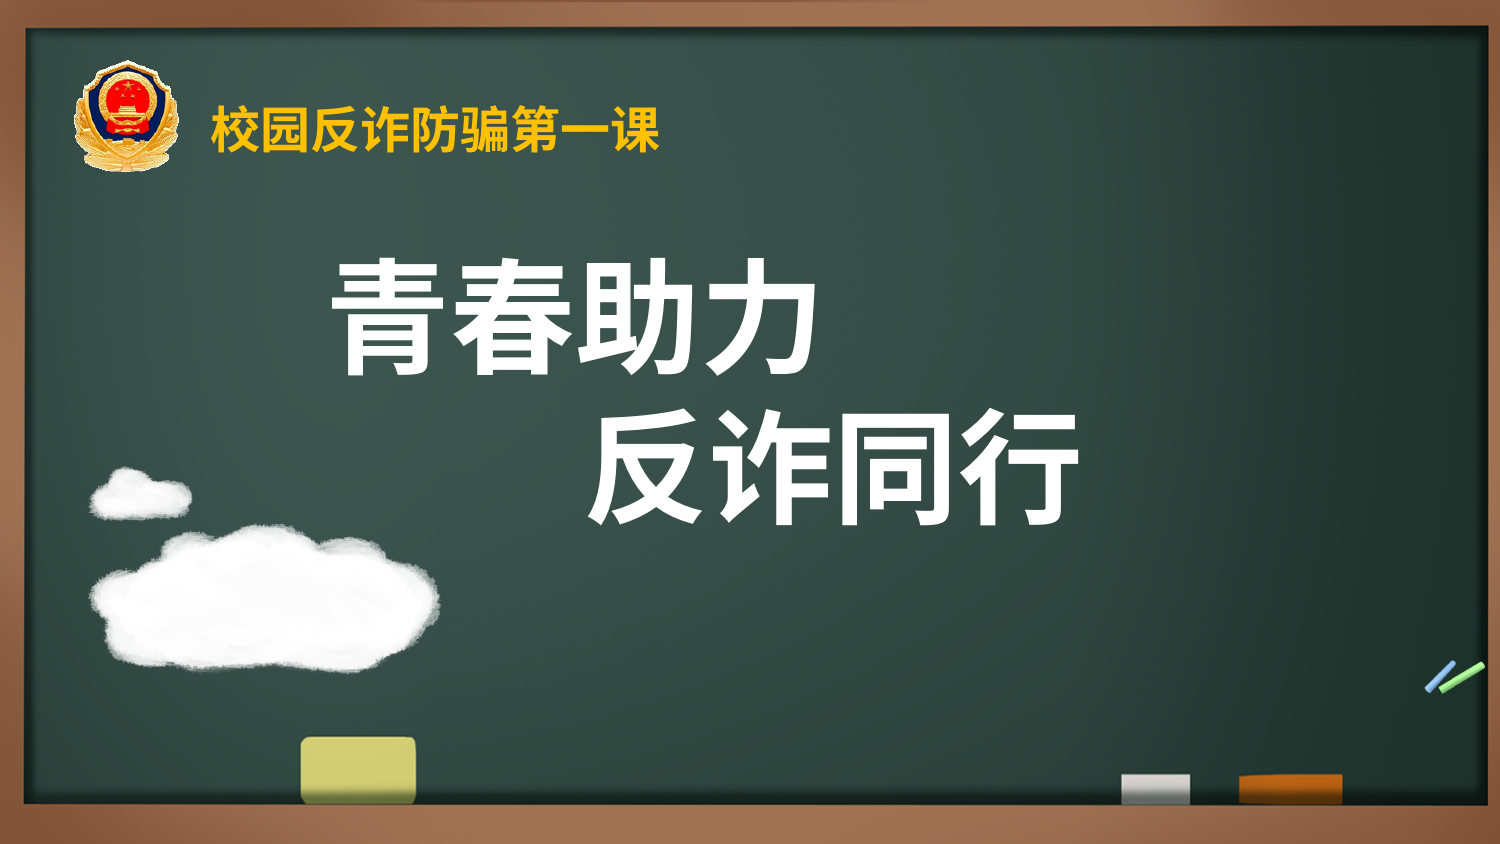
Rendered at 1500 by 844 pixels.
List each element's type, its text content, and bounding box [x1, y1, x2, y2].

picture [0, 0, 1500, 844]
text_box 青春助力 反诈同行 [311, 231, 1213, 547]
text_box 校园反诈防骗第一课 [195, 91, 742, 166]
